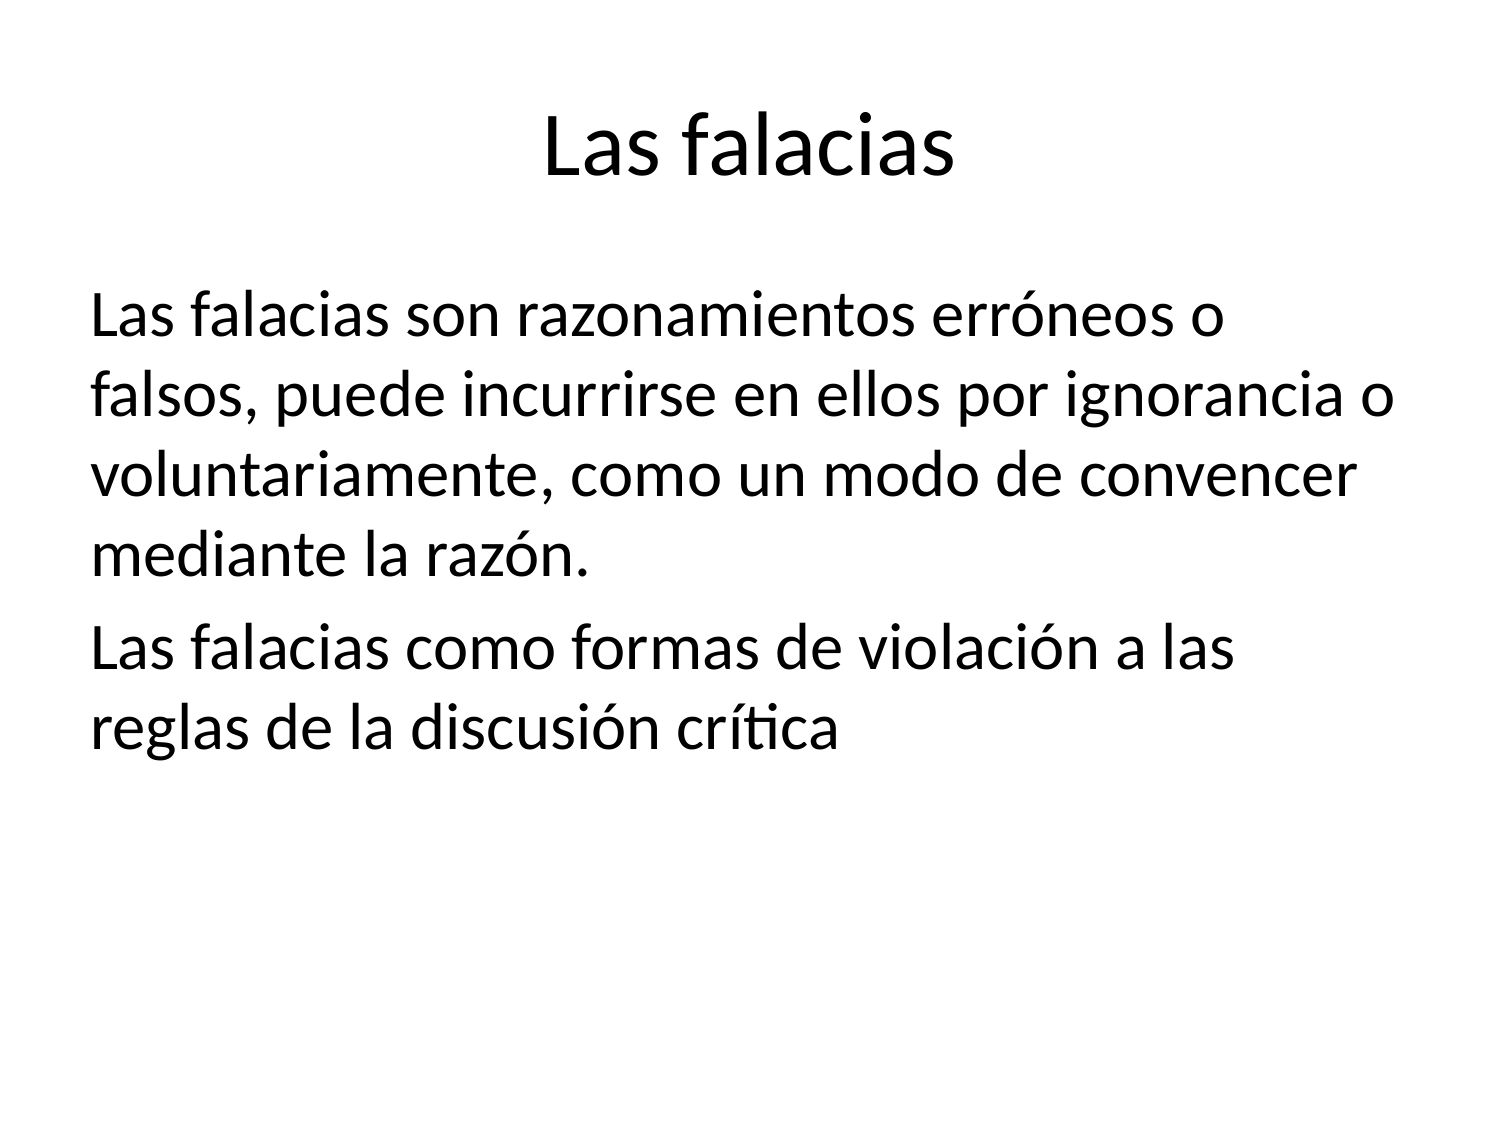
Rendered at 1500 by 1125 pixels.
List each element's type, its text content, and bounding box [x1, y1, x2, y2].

list Las falacias son razonamientos erróneos o falsos, puede incurrirse en ellos por ignorancia o voluntariamente, como un modo de convencer mediante la razón. Las falacias como formas de violación a las reglas de la discusión crítica [75, 262, 1425, 1005]
title Las falacias [75, 45, 1425, 233]
